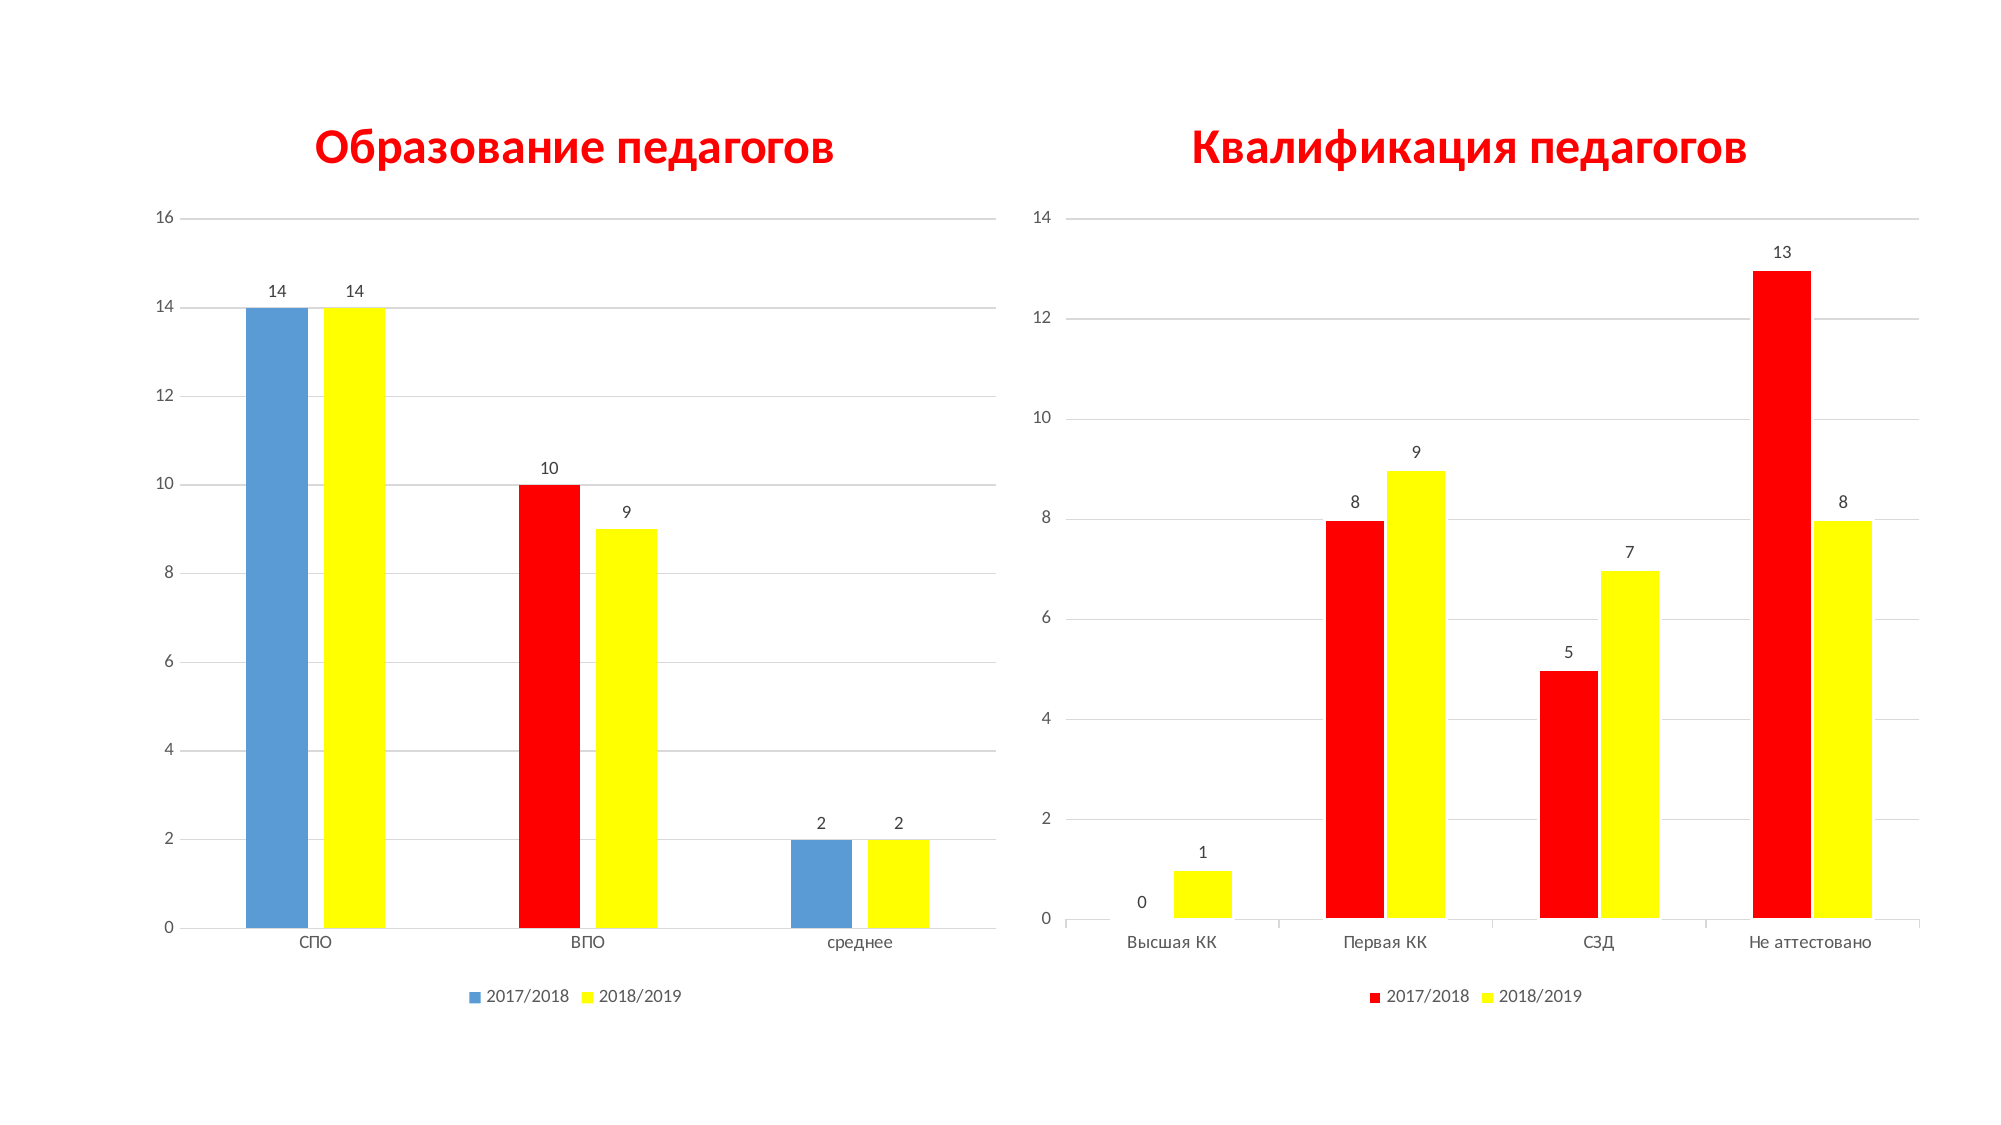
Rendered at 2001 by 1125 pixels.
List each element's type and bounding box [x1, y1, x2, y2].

chart [137, 84, 1938, 1014]
